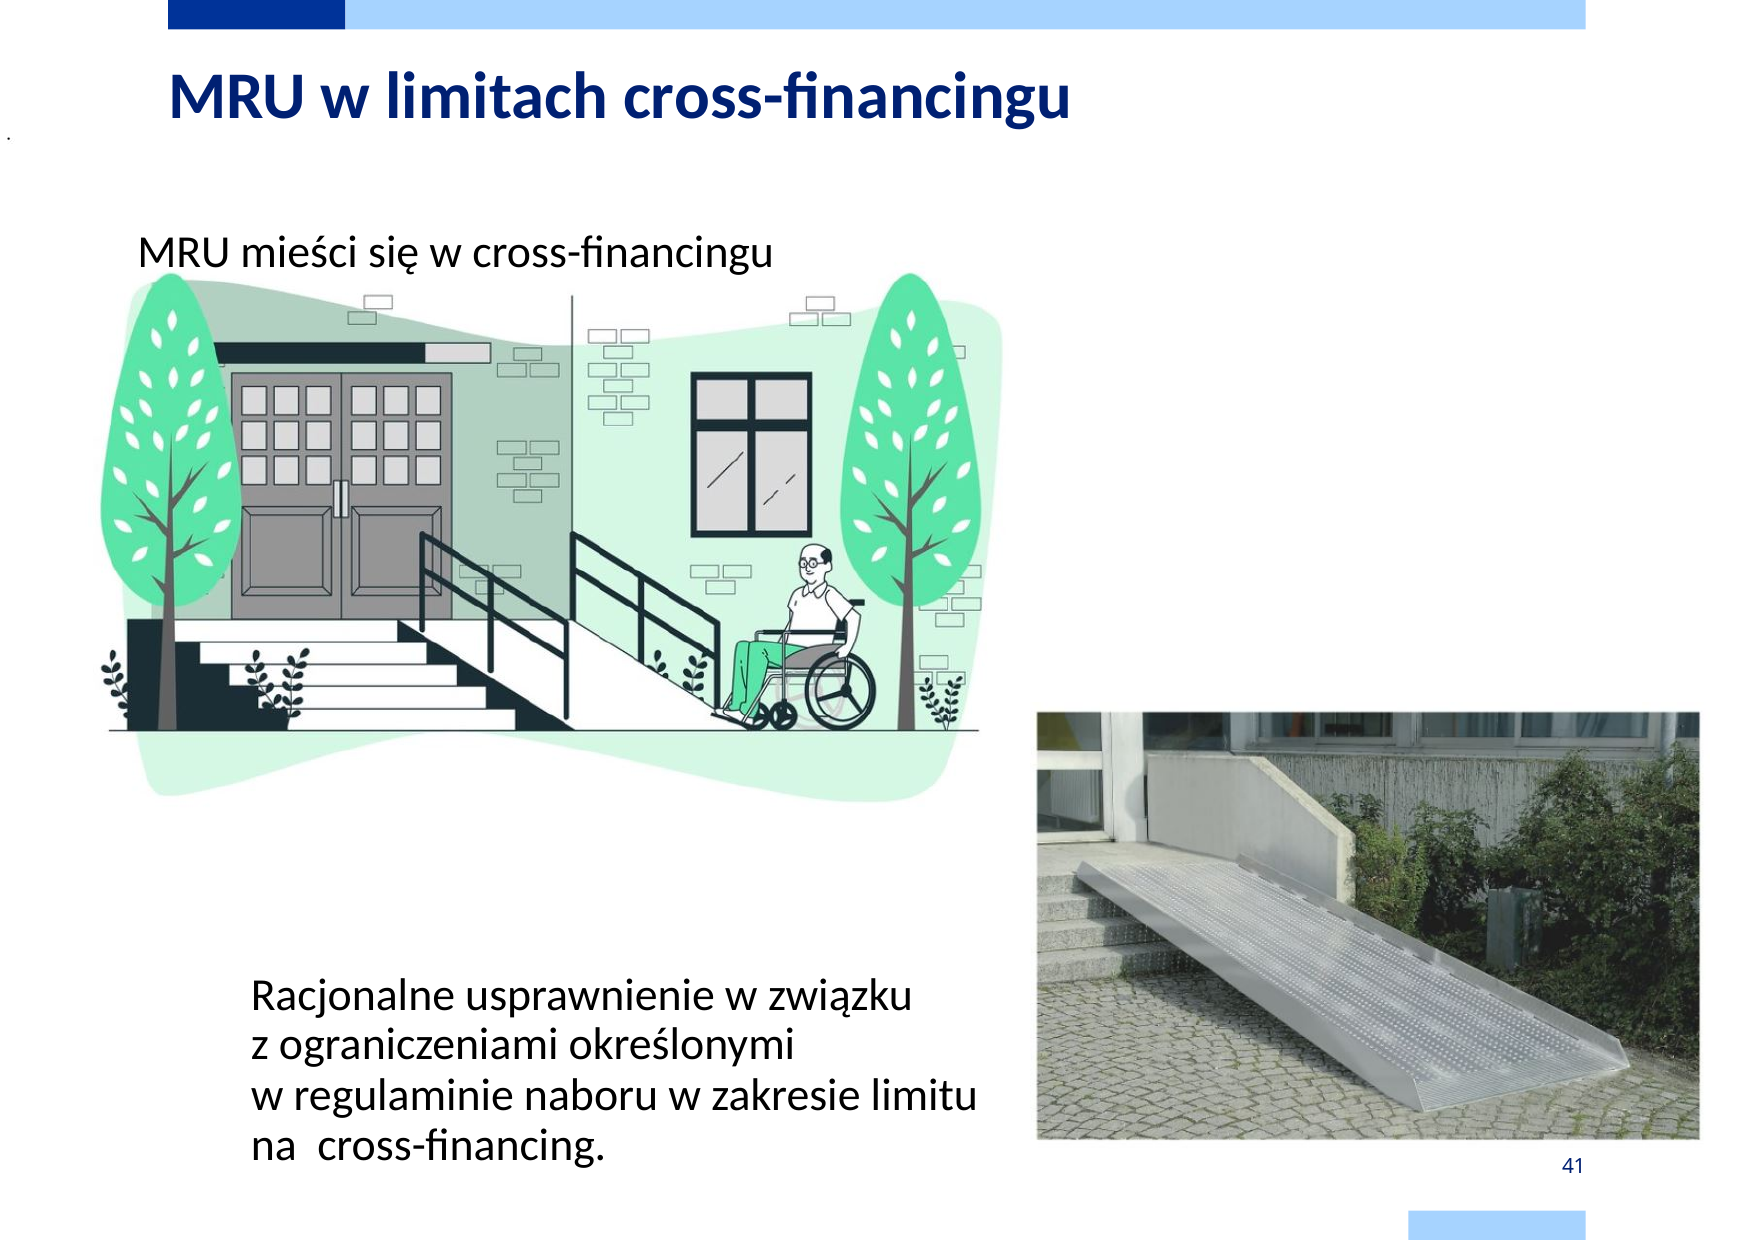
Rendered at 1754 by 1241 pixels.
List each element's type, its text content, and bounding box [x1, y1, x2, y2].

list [6, 137, 1017, 823]
list Racjonalne usprawnienie w związku z ograniczeniami określonymi w regulaminie naboru w zakresie limitu na cross-financing. [250, 969, 1057, 1184]
slide_number 41 [1408, 1152, 1586, 1182]
title MRU w limitach cross-financingu [168, 56, 1586, 234]
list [1030, 702, 1710, 1152]
